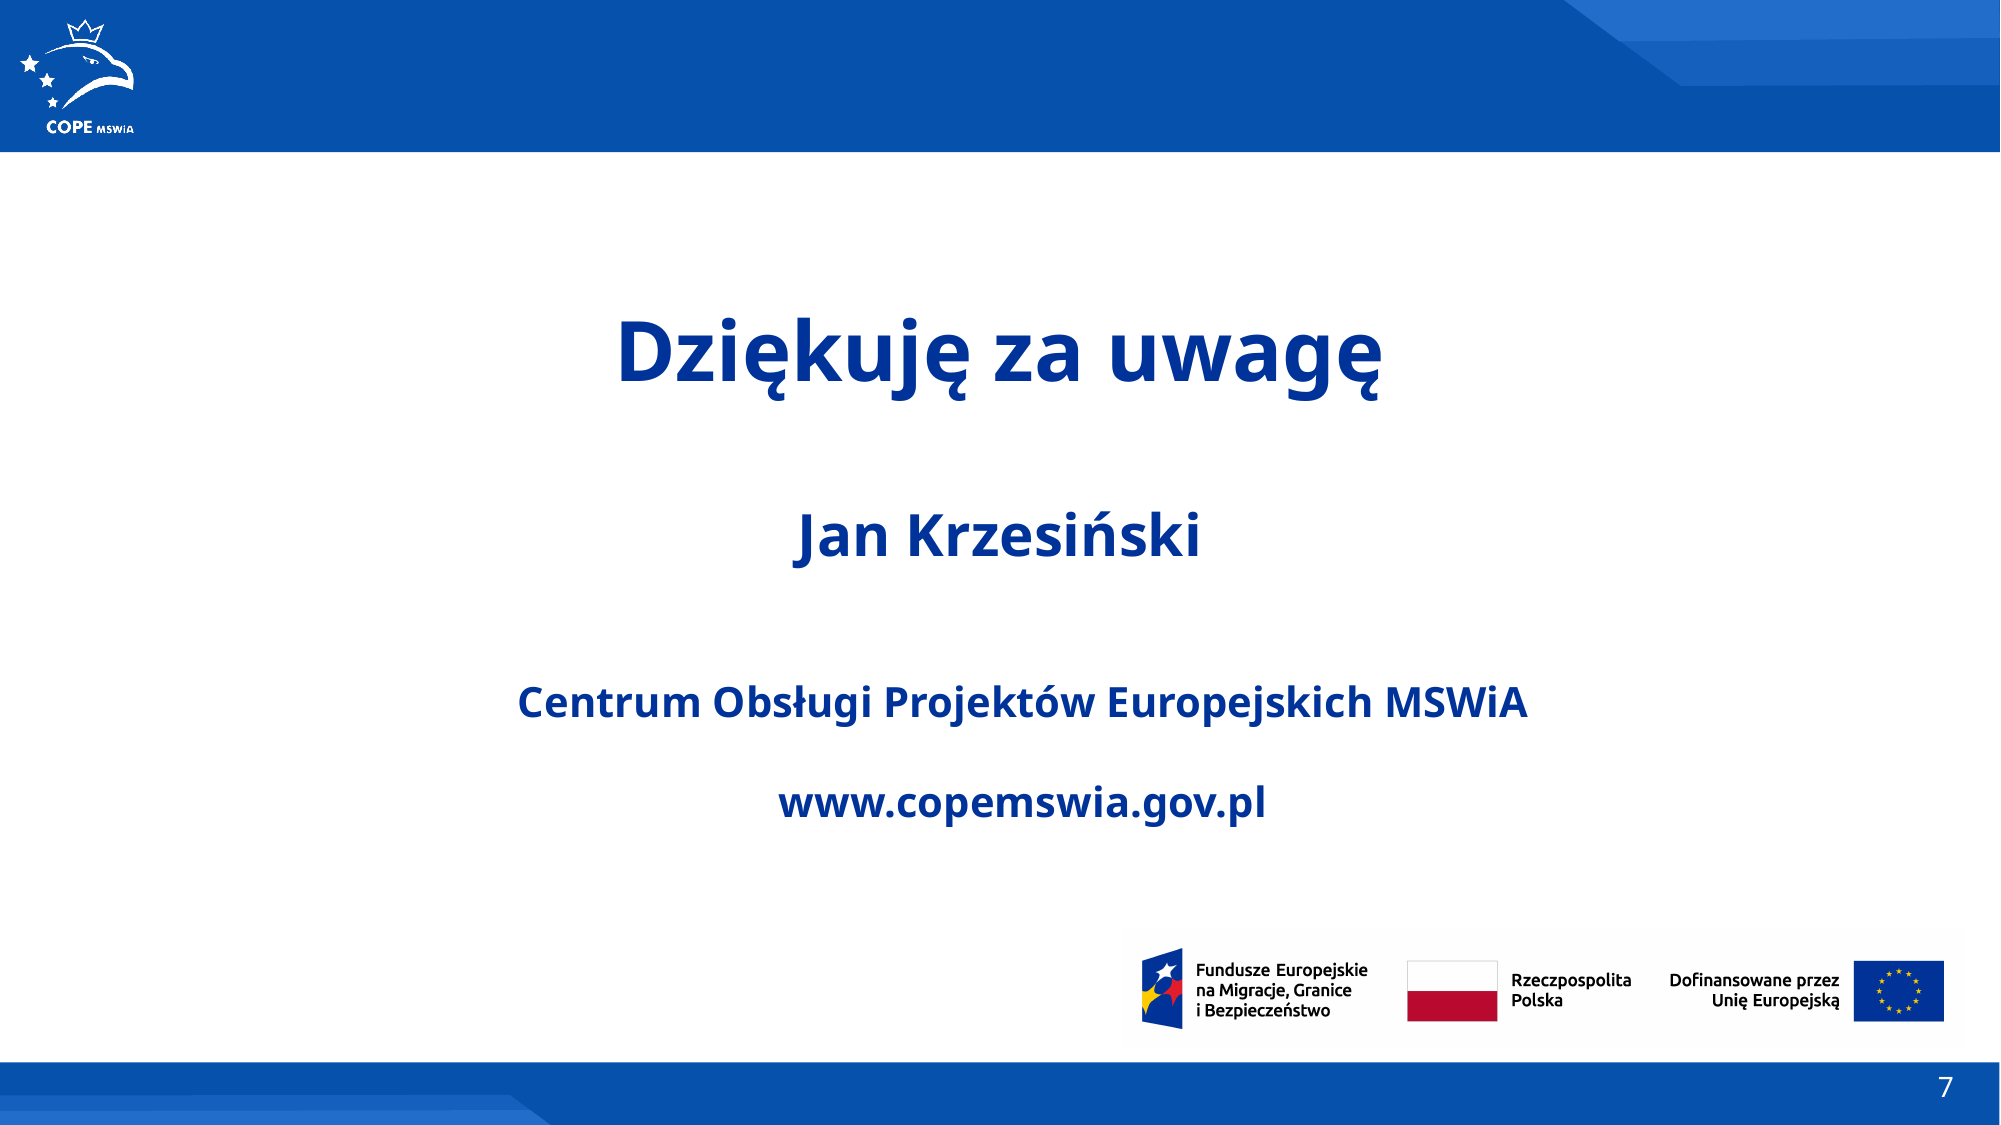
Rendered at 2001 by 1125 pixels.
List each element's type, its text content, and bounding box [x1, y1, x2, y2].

text_box Dziękuję za uwagę Jan Krzesiński [362, 290, 1638, 576]
text_box Centrum Obsługi Projektów Europejskich MSWiA www.copemswia.gov.pl [385, 668, 1661, 834]
picture [1122, 928, 1964, 1049]
picture [0, 0, 153, 152]
